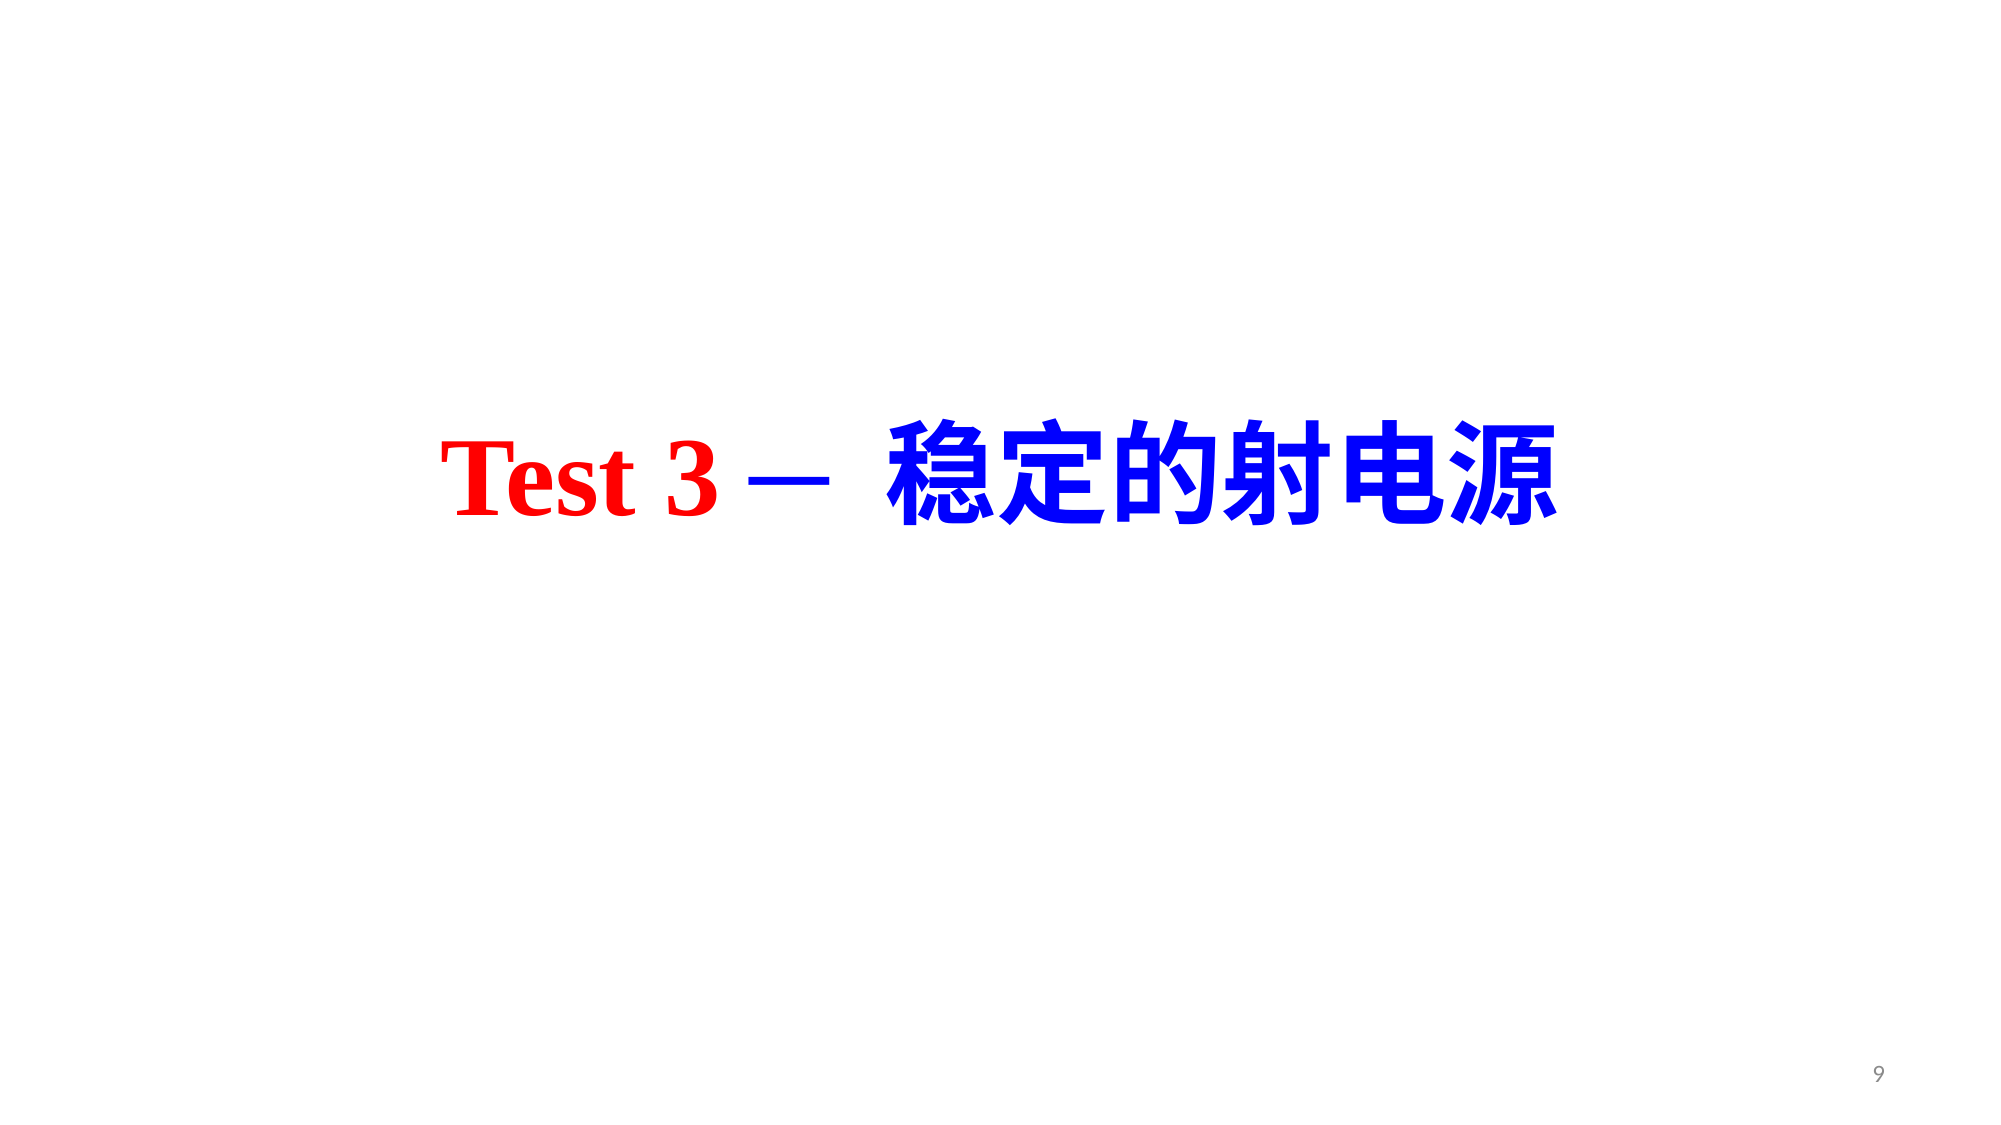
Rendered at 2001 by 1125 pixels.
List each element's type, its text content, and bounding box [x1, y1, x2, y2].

slide_number 9 [1433, 1042, 1900, 1103]
title Test 3 ─ 稳定的射电源 [150, 368, 1850, 572]
